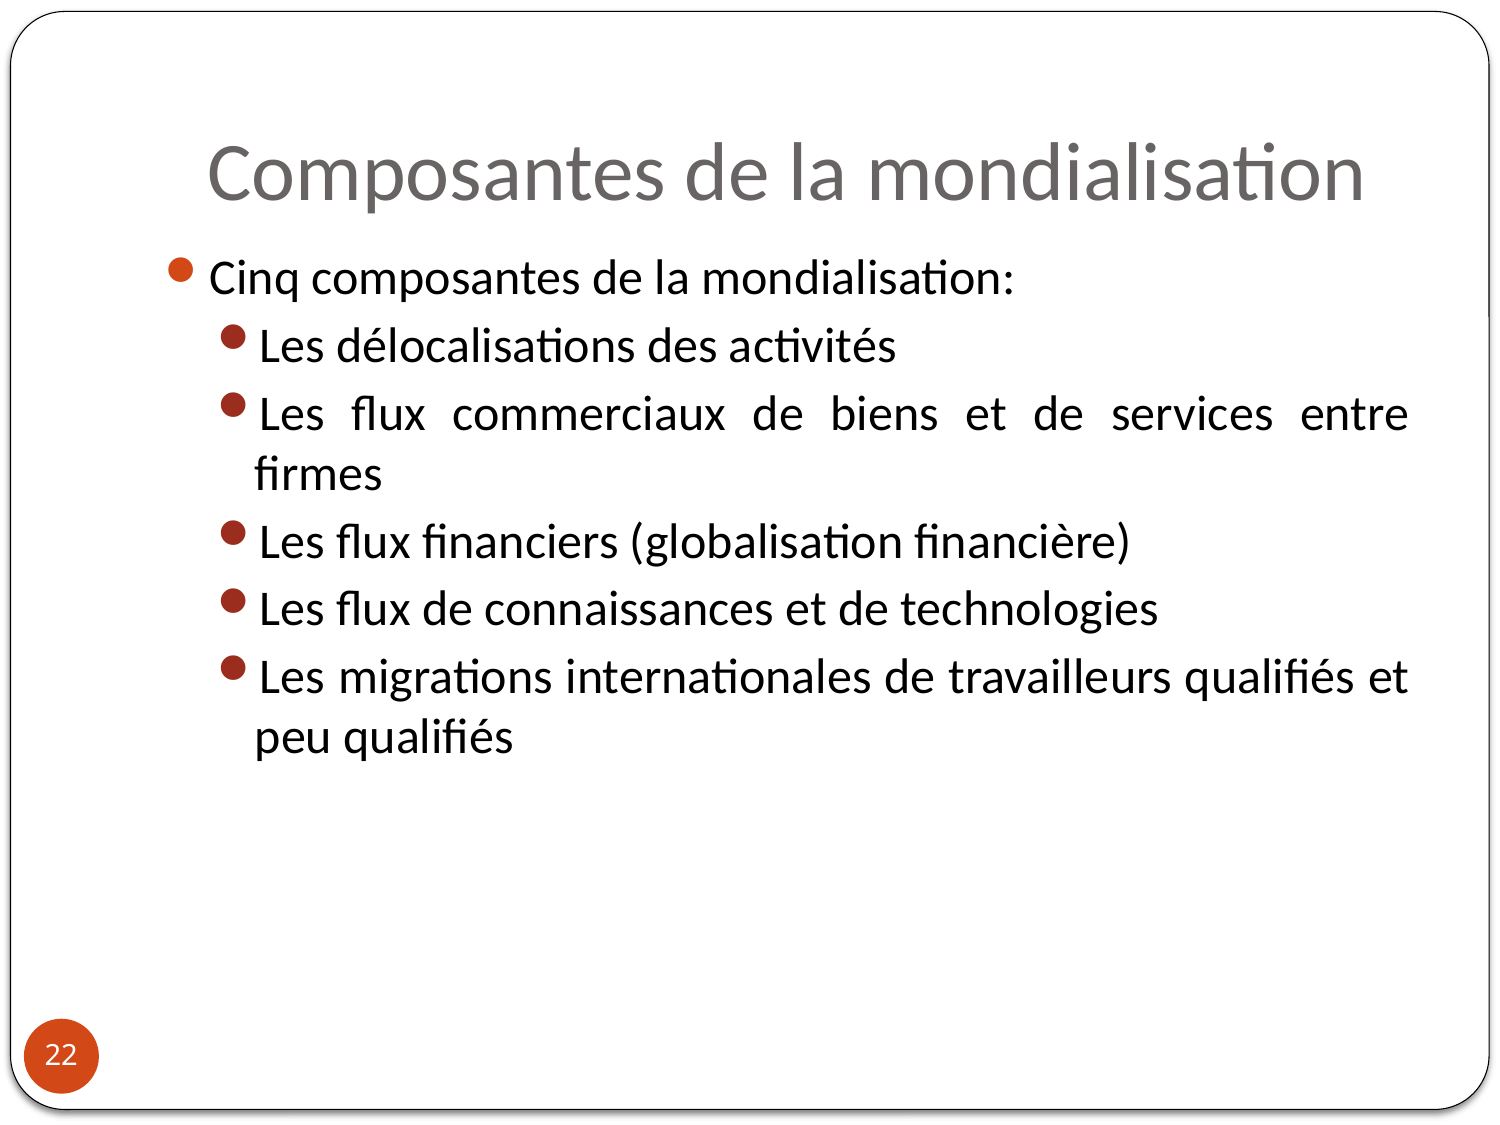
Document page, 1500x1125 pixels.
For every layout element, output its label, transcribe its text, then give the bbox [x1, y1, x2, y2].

list Cinq composantes de la mondialisation: Les délocalisations des activités Les flux commerciaux de biens et de services entre firmes Les flux financiers (globalisation financière) Les flux de connaissances et de technologies Les migrations internationales de travailleurs qualifiés et peu qualifiés [150, 237, 1425, 988]
slide_number 22 [23, 1018, 99, 1094]
title Composantes de la mondialisation [150, 45, 1425, 233]
